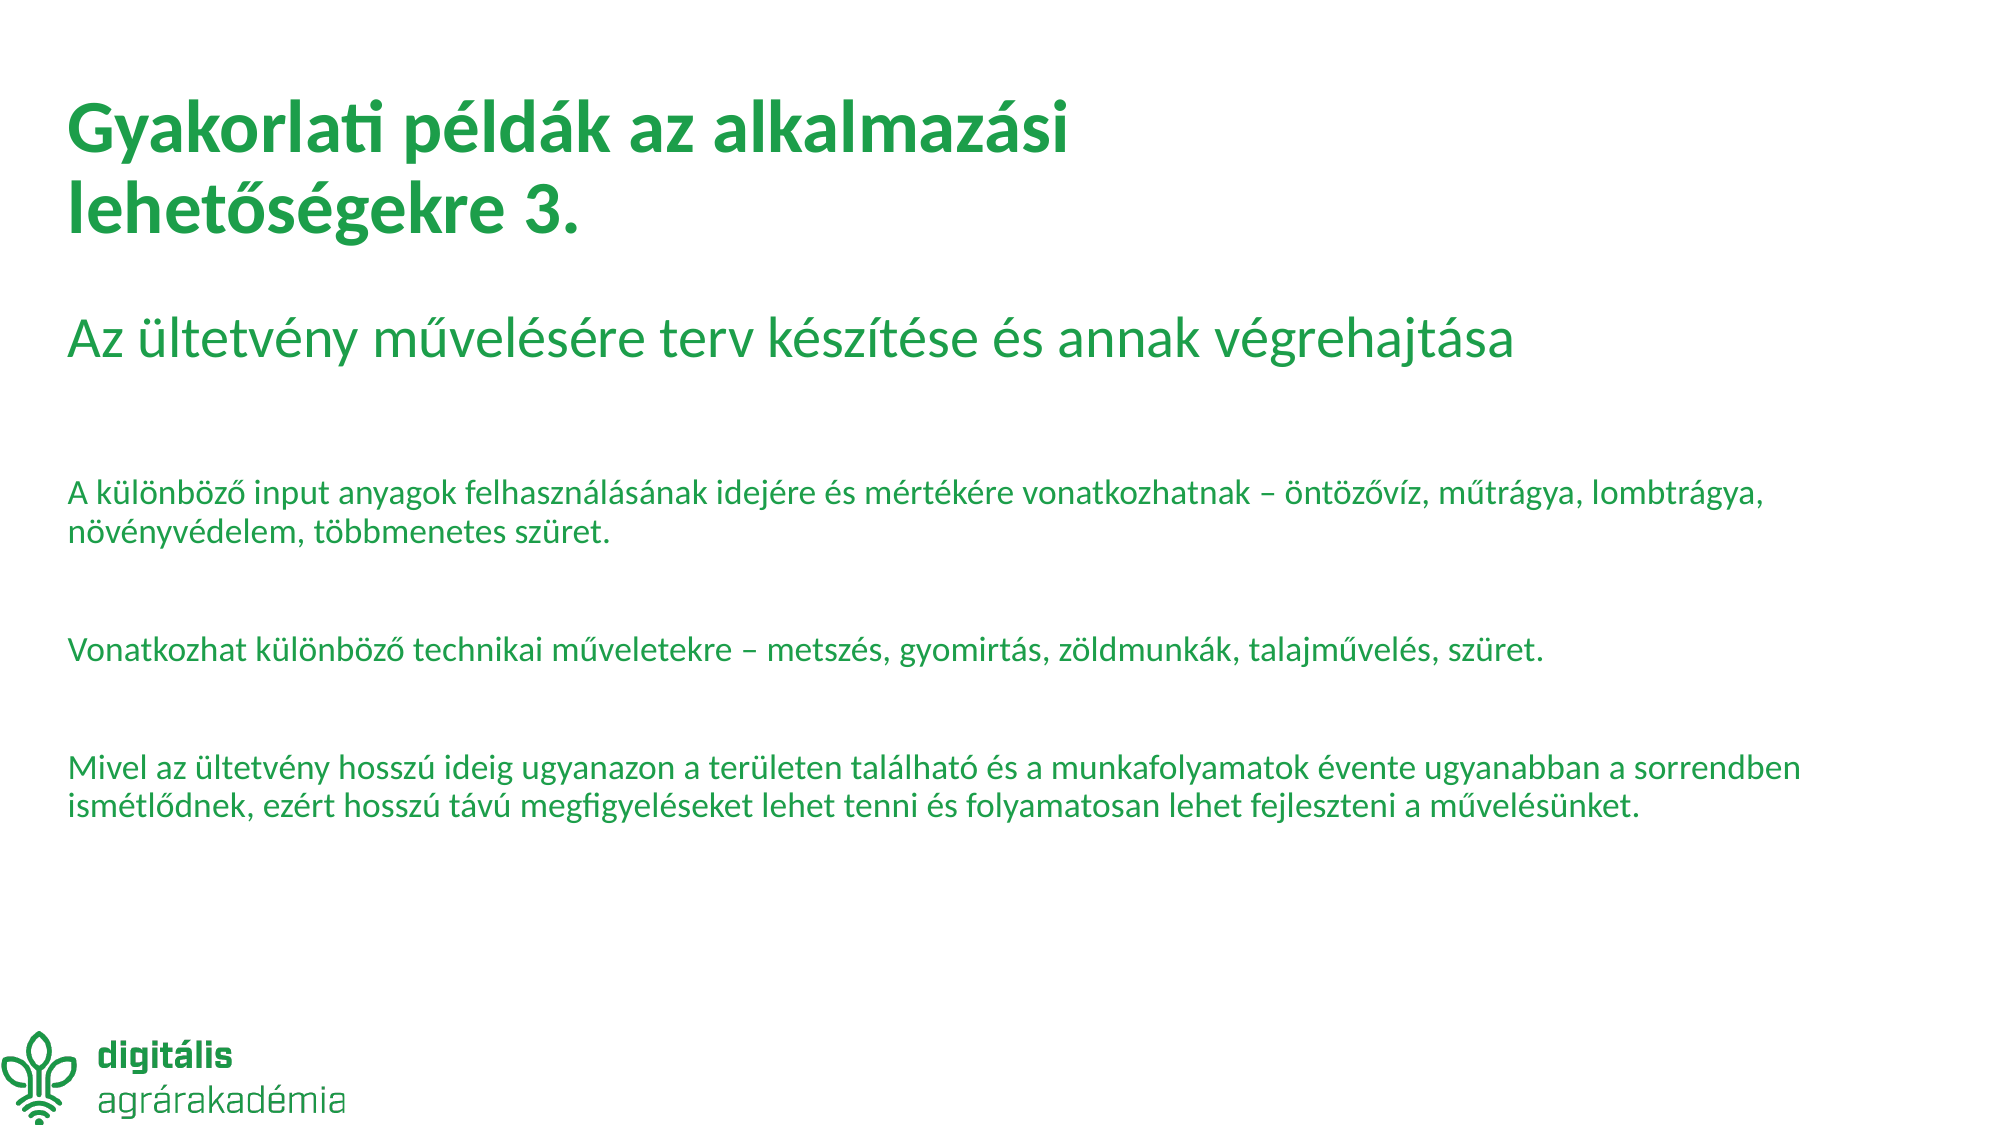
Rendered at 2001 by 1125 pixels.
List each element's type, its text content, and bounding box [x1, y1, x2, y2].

list Az ültetvény művelésére terv készítése és annak végrehajtása A különböző input anyagok felhasználásának idejére és mértékére vonatkozhatnak – öntözővíz, műtrágya, lombtrágya, növényvédelem, többmenetes szüret. Vonatkozhat különböző technikai műveletekre – metszés, gyomirtás, zöldmunkák, talajművelés, szüret. Mivel az ültetvény hosszú ideig ugyanazon a területen található és a munkafolyamatok évente ugyanabban a sorrendben ismétlődnek, ezért hosszú távú megfigyeléseket lehet tenni és folyamatosan lehet fejleszteni a művelésünket. [52, 299, 1949, 1014]
picture [0, 1031, 345, 1125]
title Gyakorlati példák az alkalmazási lehetőségekre 3. [52, 59, 1949, 278]
